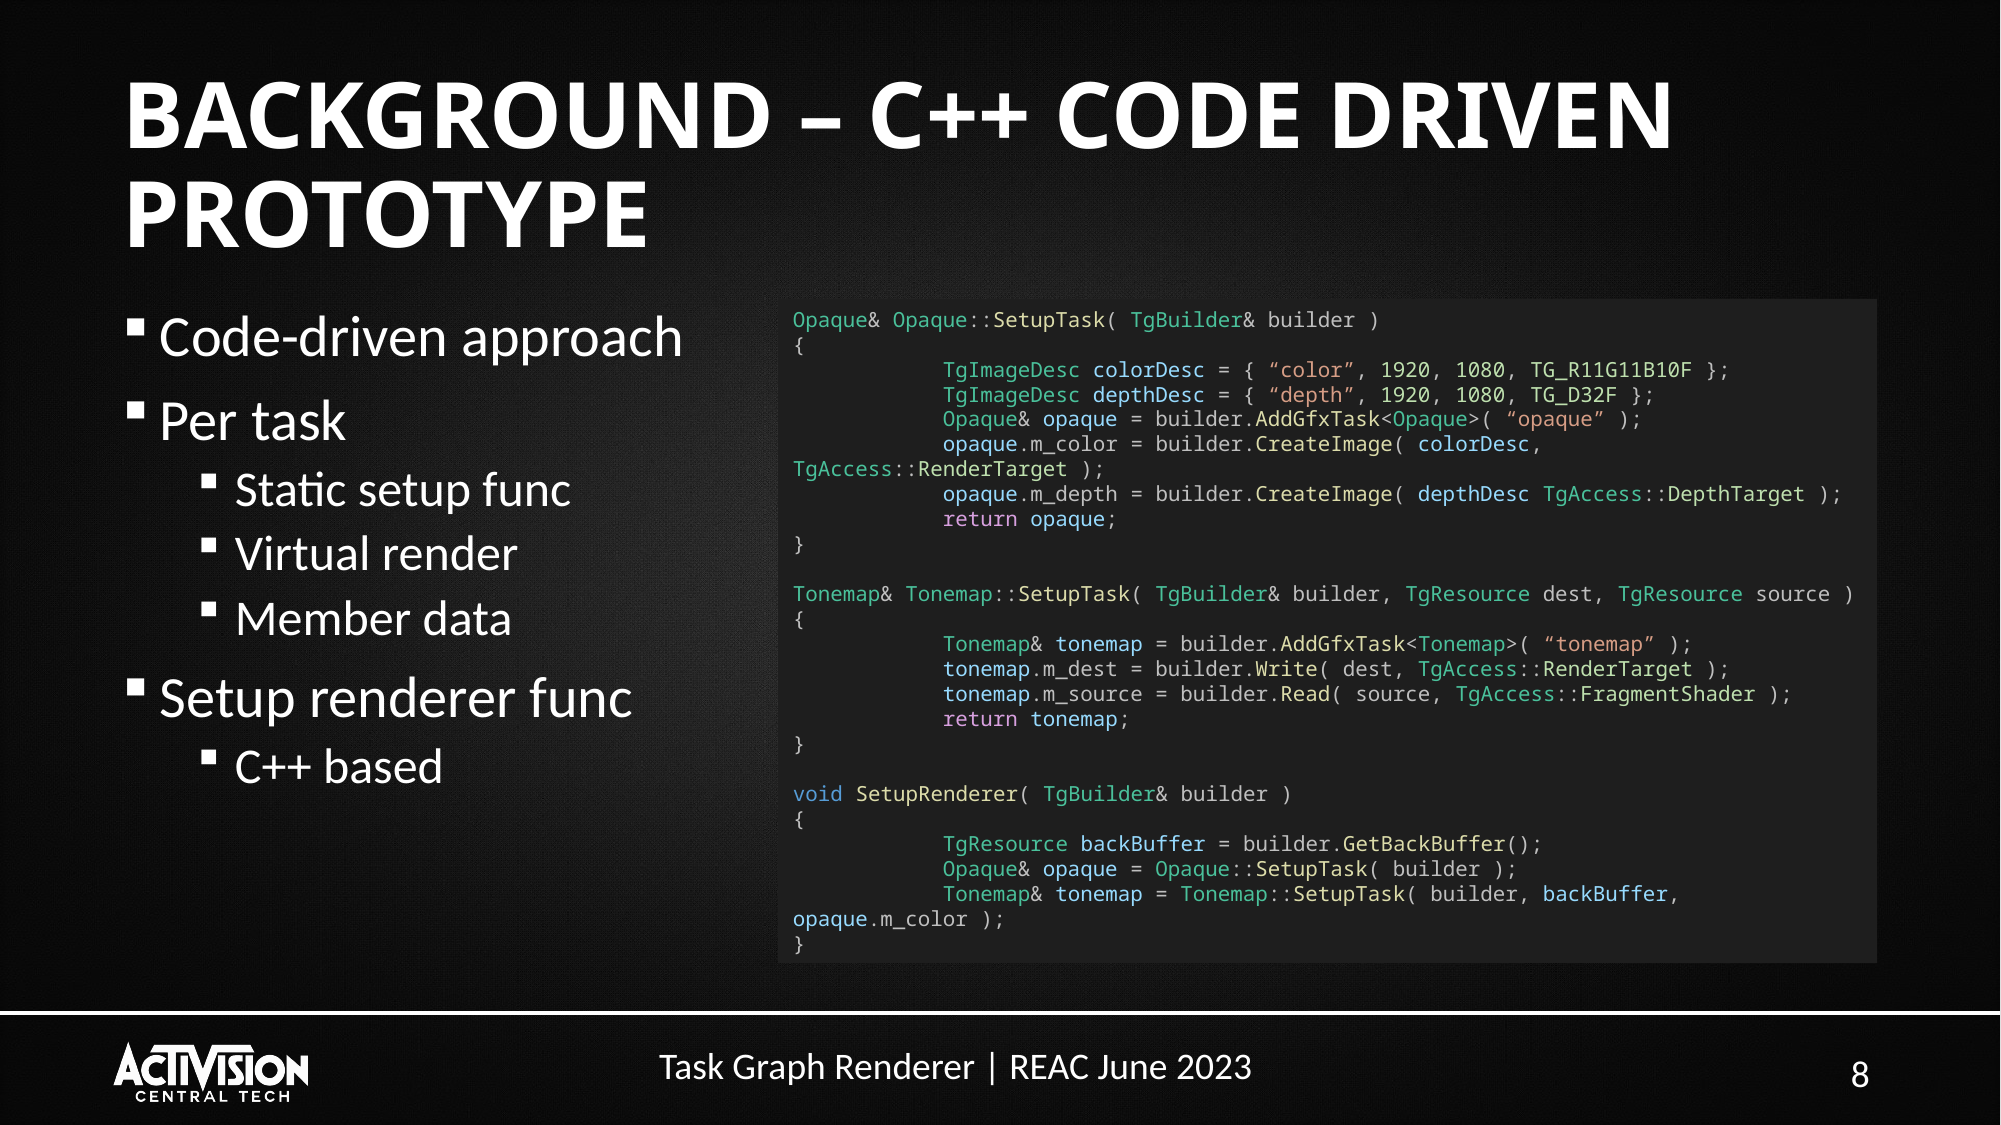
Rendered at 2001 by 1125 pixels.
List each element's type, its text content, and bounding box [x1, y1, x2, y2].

list Code-driven approach Per task Static setup func Virtual render Member data Setup renderer func C++ based [107, 298, 778, 960]
slide_number 8 [1836, 1042, 1924, 1103]
title BACKGROUND – C++ CODE DRIVEN PROTOTYPE [107, 59, 1878, 278]
text_box Opaque& Opaque::SetupTask( TgBuilder& builder ) { TgImageDesc colorDesc = { “color”, 1920, 1080, TG_R11G11B10F }; TgImageDesc depthDesc = { “depth”, 1920, 1080, TG_D32F }; Opaque& opaque = builder.AddGfxTask<Opaque>( “opaque” ); opaque.m_color = builder.CreateImage( colorDesc, TgAccess::RenderTarget ); opaque.m_depth = builder.CreateImage( depthDesc TgAccess::DepthTarget ); return opaque; } Tonemap& Tonemap::SetupTask( TgBuilder& builder, TgResource dest, TgResource source ) { Tonemap& tonemap = builder.AddGfxTask<Tonemap>( “tonemap” ); tonemap.m_dest = builder.Write( dest, TgAccess::RenderTarget ); tonemap.m_source = builder.Read( source, TgAccess::FragmentShader ); return tonemap; } void SetupRenderer( TgBuilder& builder ) { TgResource backBuffer = builder.GetBackBuffer(); Opaque& opaque = Opaque::SetupTask( builder ); Tonemap& tonemap = Tonemap::SetupTask( builder, backBuffer, opaque.m_color ); } [778, 298, 1878, 964]
picture [0, 0, 2001, 1125]
